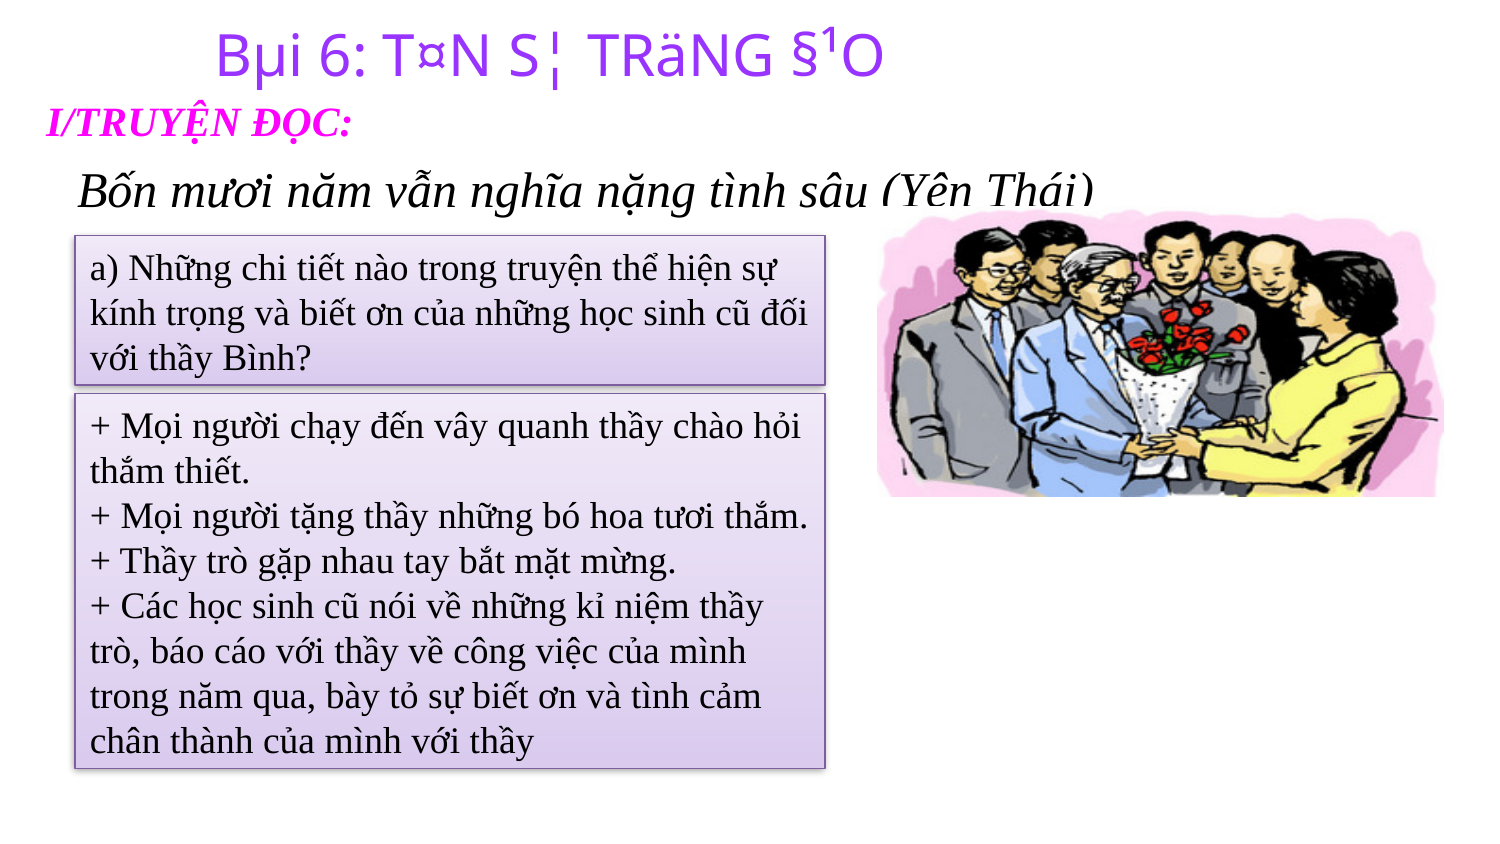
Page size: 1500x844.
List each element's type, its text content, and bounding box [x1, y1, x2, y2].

text_box + Mọi người chạy đến vây quanh thầy chào hỏi thắm thiết. + Mọi người tặng thầy những bó hoa tươi thắm. + Thầy trò gặp nhau tay bắt mặt mừng. + Các học sinh cũ nói về những kỉ niệm thầy trò, báo cáo với thầy về công việc của mình trong năm qua, bày tỏ sự biết ơn và tình cảm chân thành của mình với thầy [74, 393, 826, 769]
text_box Bµi 6: T¤N S¦ TRäNG §¹O [199, 18, 1500, 97]
picture [877, 206, 1444, 498]
text_box a) Những chi tiết nào trong truyện thể hiện sự kính trọng và biết ơn của những học sinh cũ đối với thầy Bình? [74, 235, 826, 386]
title I/TRUYỆN ĐỌC: [24, 77, 375, 163]
text_box Bốn mươi năm vẫn nghĩa nặng tình sâu (Yên Thái) [62, 149, 1175, 225]
